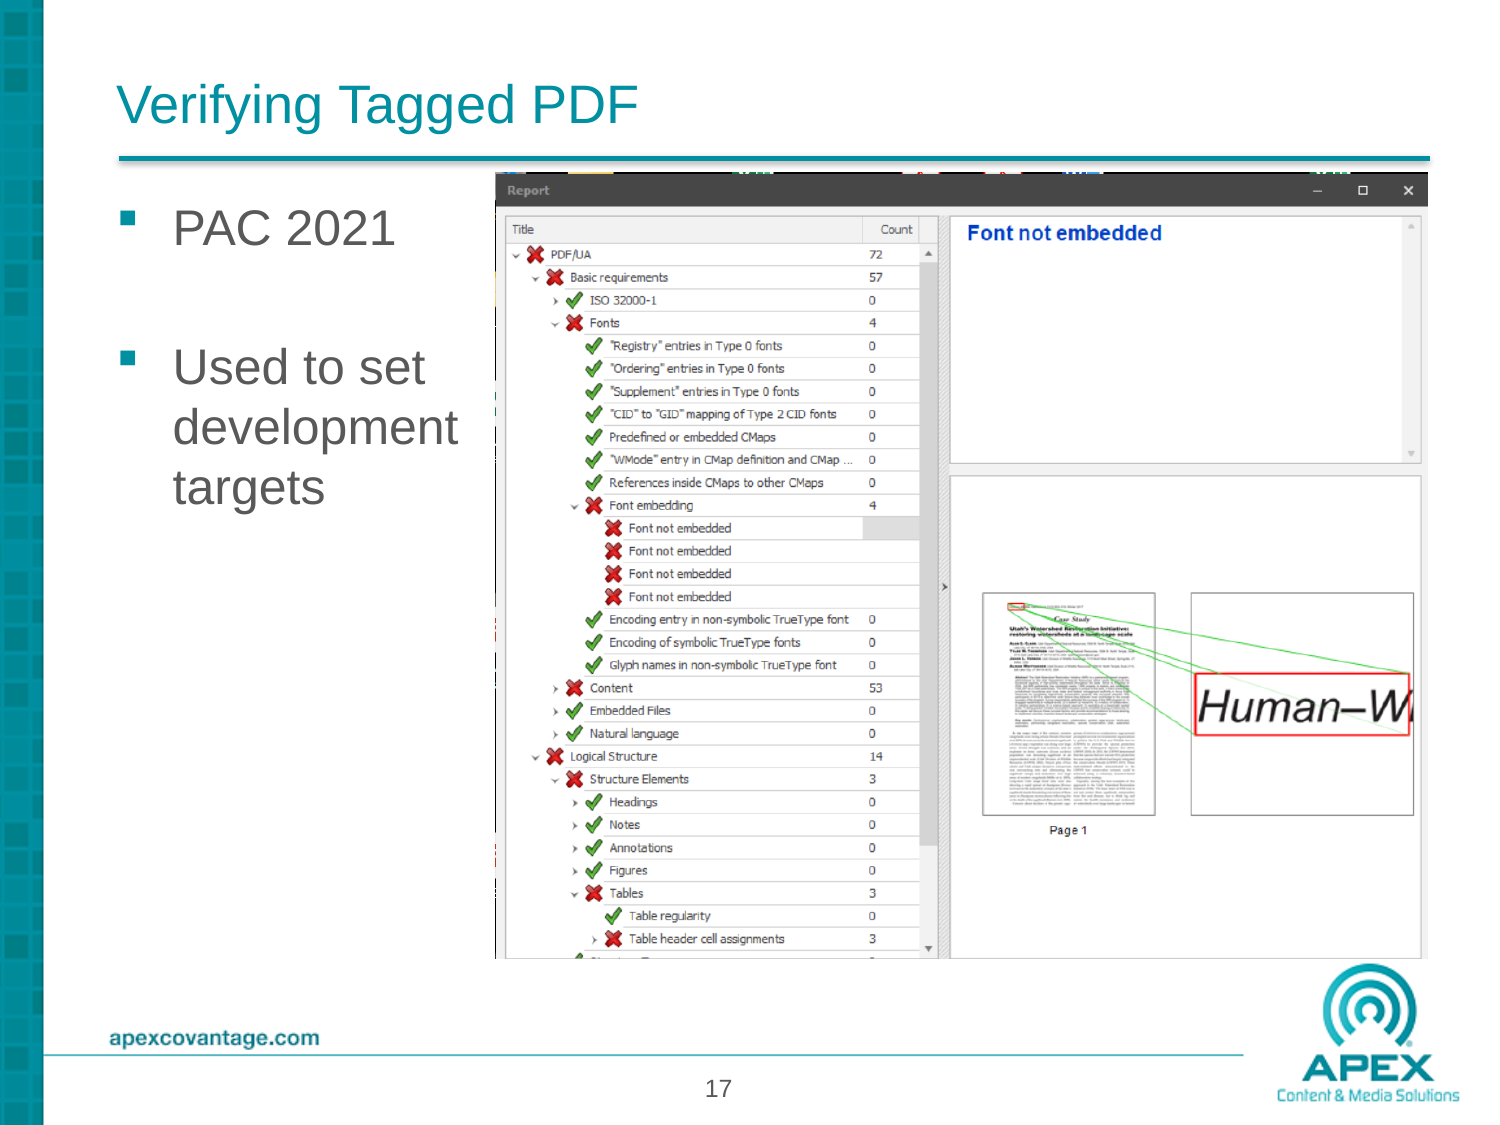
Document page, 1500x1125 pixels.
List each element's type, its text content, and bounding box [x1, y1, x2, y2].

title Verifying Tagged PDF [101, 45, 1452, 160]
picture [0, 0, 1500, 1125]
slide_number 17 [543, 1065, 894, 1125]
list PAC 2021 Used to set development targets [101, 187, 490, 930]
